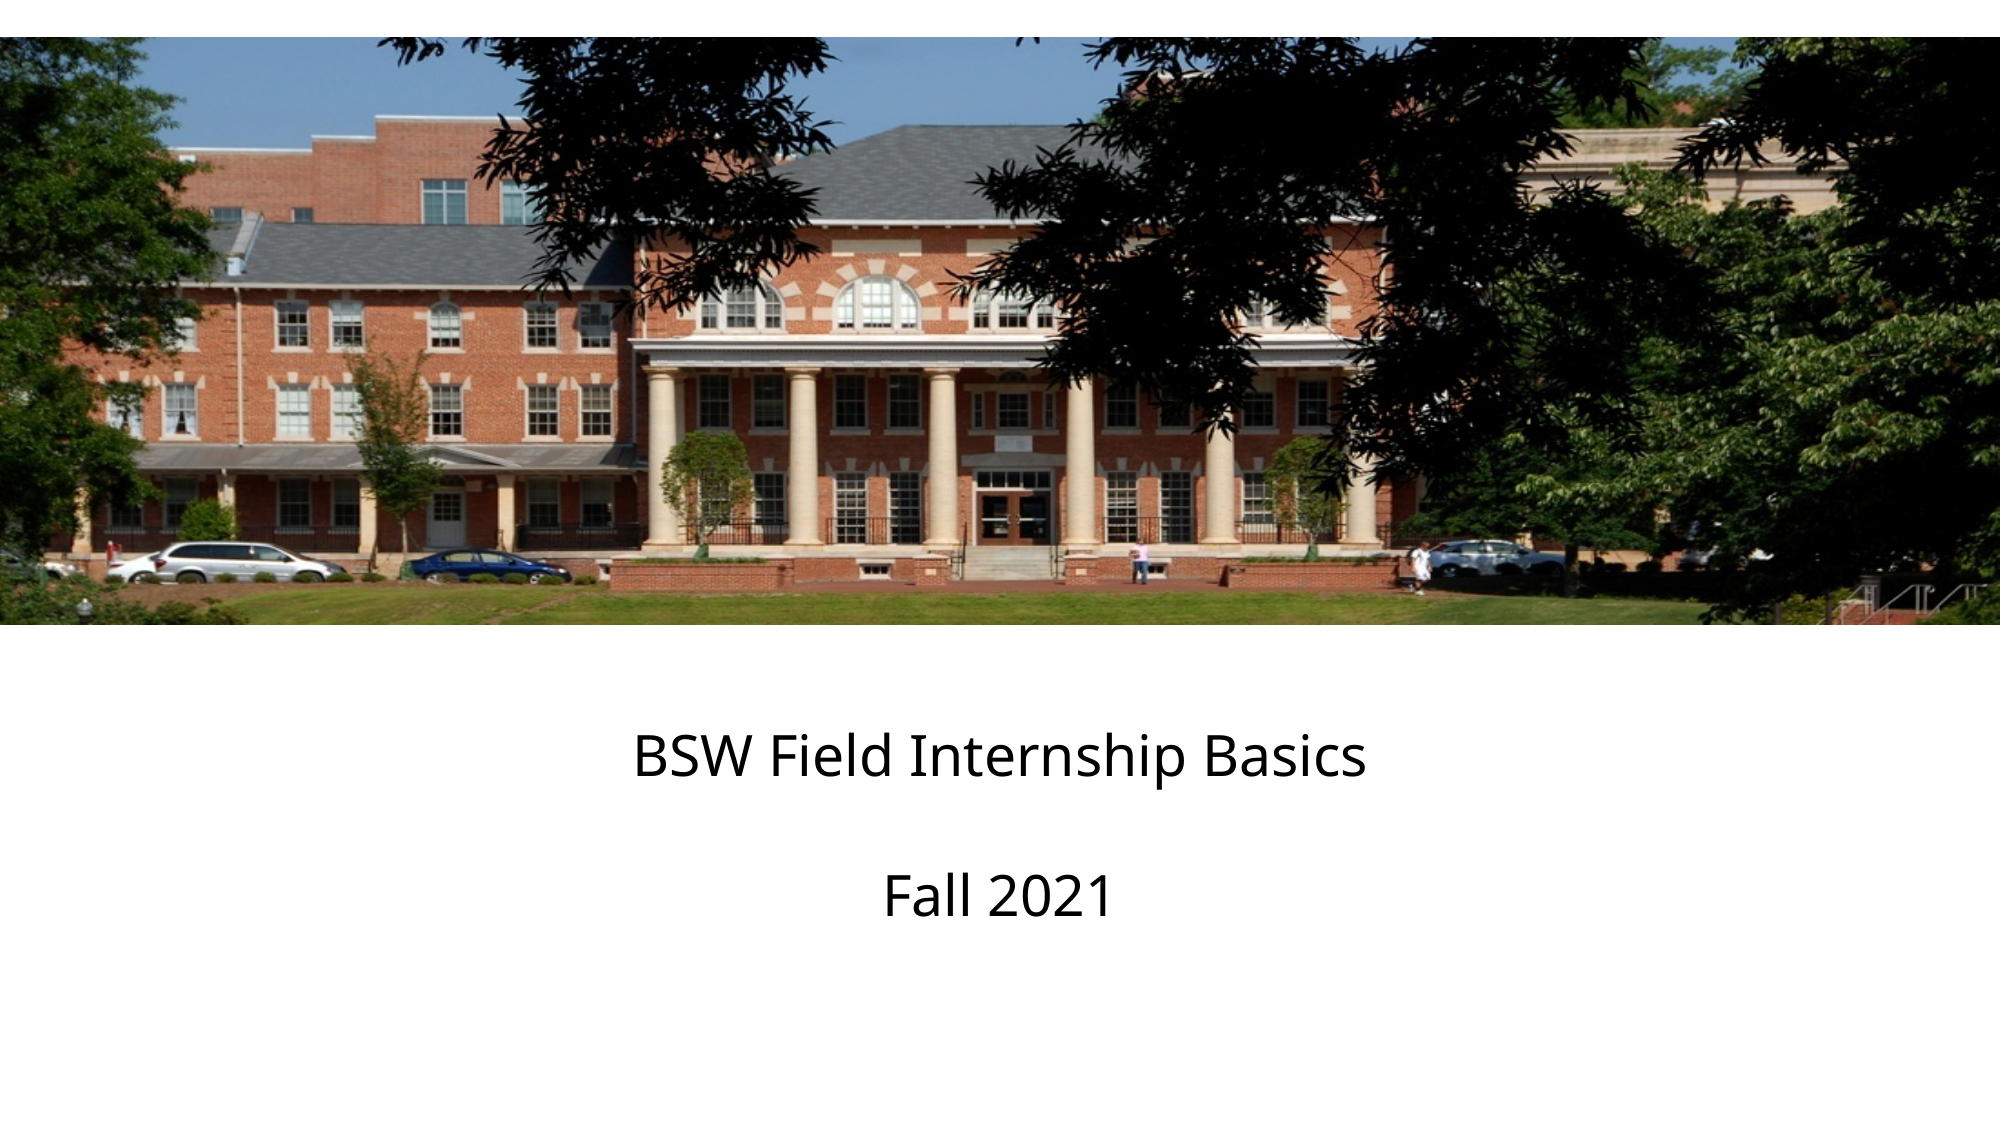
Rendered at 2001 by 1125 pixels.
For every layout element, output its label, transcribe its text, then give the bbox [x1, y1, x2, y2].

picture [0, 37, 2000, 625]
title BSW Field Internship Basics Fall 2021 [362, 712, 1638, 938]
